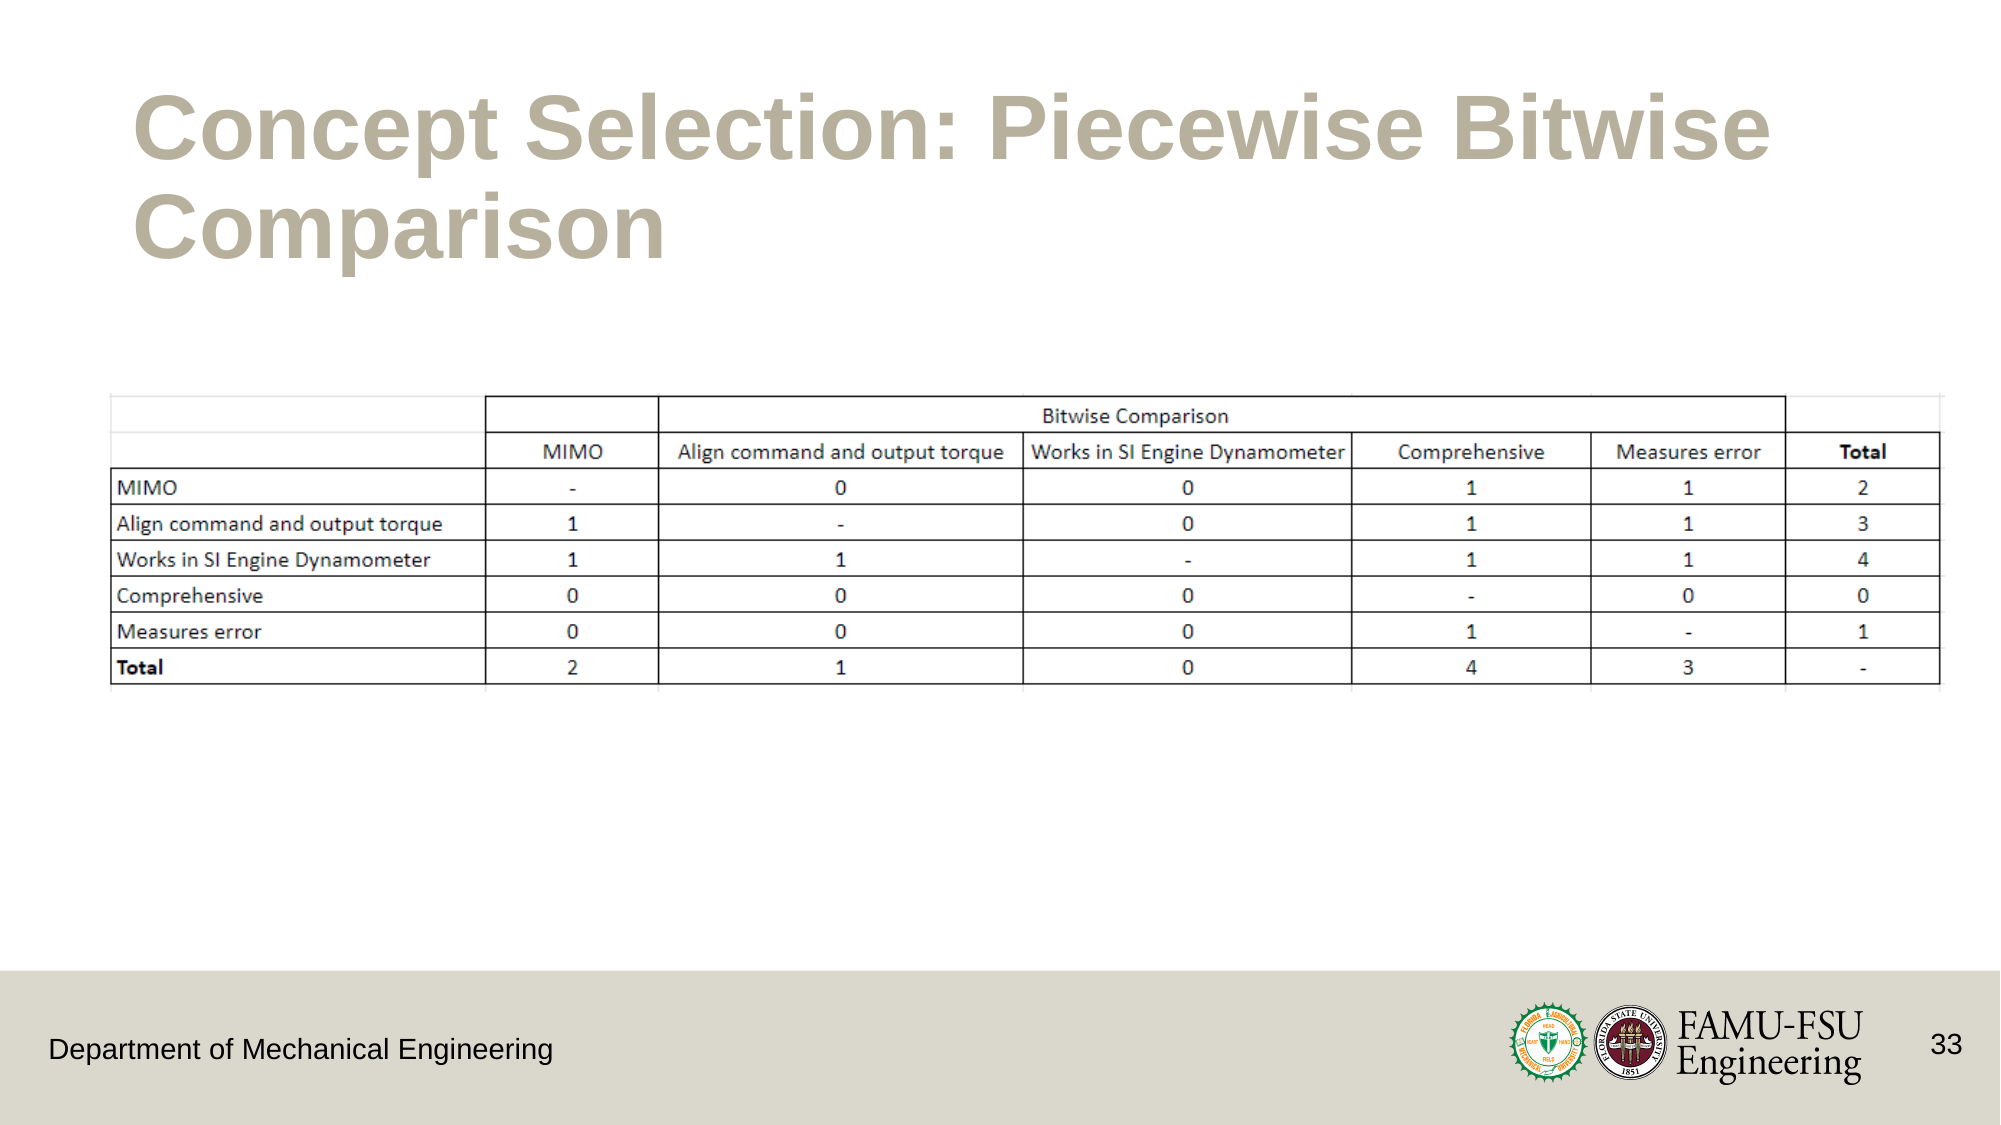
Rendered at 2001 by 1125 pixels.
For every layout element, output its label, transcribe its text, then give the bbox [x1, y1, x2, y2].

slide_number 33 [1862, 1017, 1978, 1078]
title Concept Selection: Piecewise Bitwise Comparison [117, 74, 1792, 286]
picture [108, 393, 1945, 692]
picture [1509, 1002, 1863, 1085]
